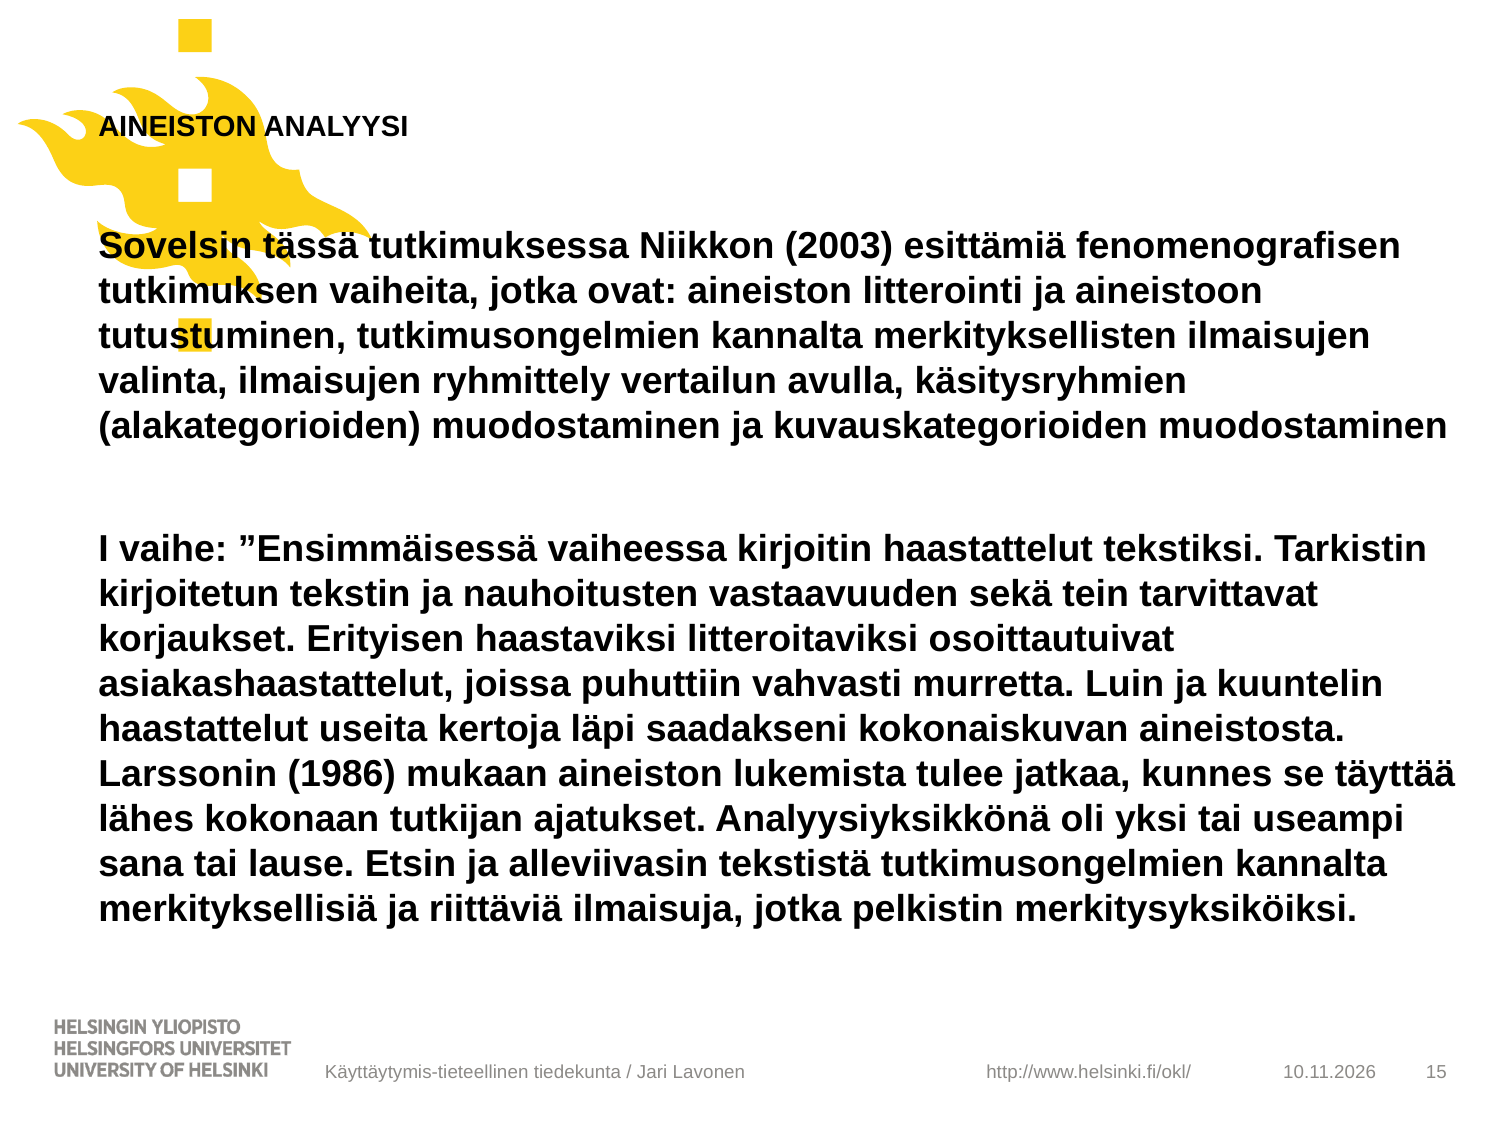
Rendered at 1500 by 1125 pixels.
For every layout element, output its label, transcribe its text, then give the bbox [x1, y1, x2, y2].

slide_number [1230, 1011, 1376, 1083]
footer Käyttäytymis-tieteellinen tiedekunta / Jari Lavonen [324, 1011, 750, 1083]
subtitle AINEISTON ANALYYSI Sovelsin tässä tutkimuksessa Niikkon (2003) esittämiä fenomenografisen tutkimuksen vaiheita, jotka ovat: aineiston litterointi ja aineistoon tutustuminen, tutkimusongelmien kannalta merkityksellisten ilmaisujen valinta, ilmaisujen ryhmittely vertailun avulla, käsitysryhmien (alakategorioiden) muodostaminen ja kuvauskategorioiden muodostaminen I vaihe: ”Ensimmäisessä vaiheessa kirjoitin haastattelut tekstiksi. Tarkistin kirjoitetun tekstin ja nauhoitusten vastaavuuden sekä tein tarvittavat korjaukset. Erityisen haastaviksi litteroitaviksi osoittautuivat asiakashaastattelut, joissa puhuttiin vahvasti murretta. Luin ja kuuntelin haastattelut useita kertoja läpi saadakseni kokonaiskuvan aineistosta. Larssonin (1986) mukaan aineiston lukemista tulee jatkaa, kunnes se täyttää lähes kokonaan tutkijan ajatukset. Analyysiyksikkönä oli yksi tai useampi sana tai lause. Etsin ja alleviivasin tekstistä tutkimusongelmien kannalta merkityksellisiä ja riittäviä ilmaisuja, jotka pelkistin merkitysyksiköiksi. [98, 107, 1498, 1065]
picture [53, 1017, 292, 1079]
slide_number 15 [1376, 1011, 1447, 1083]
